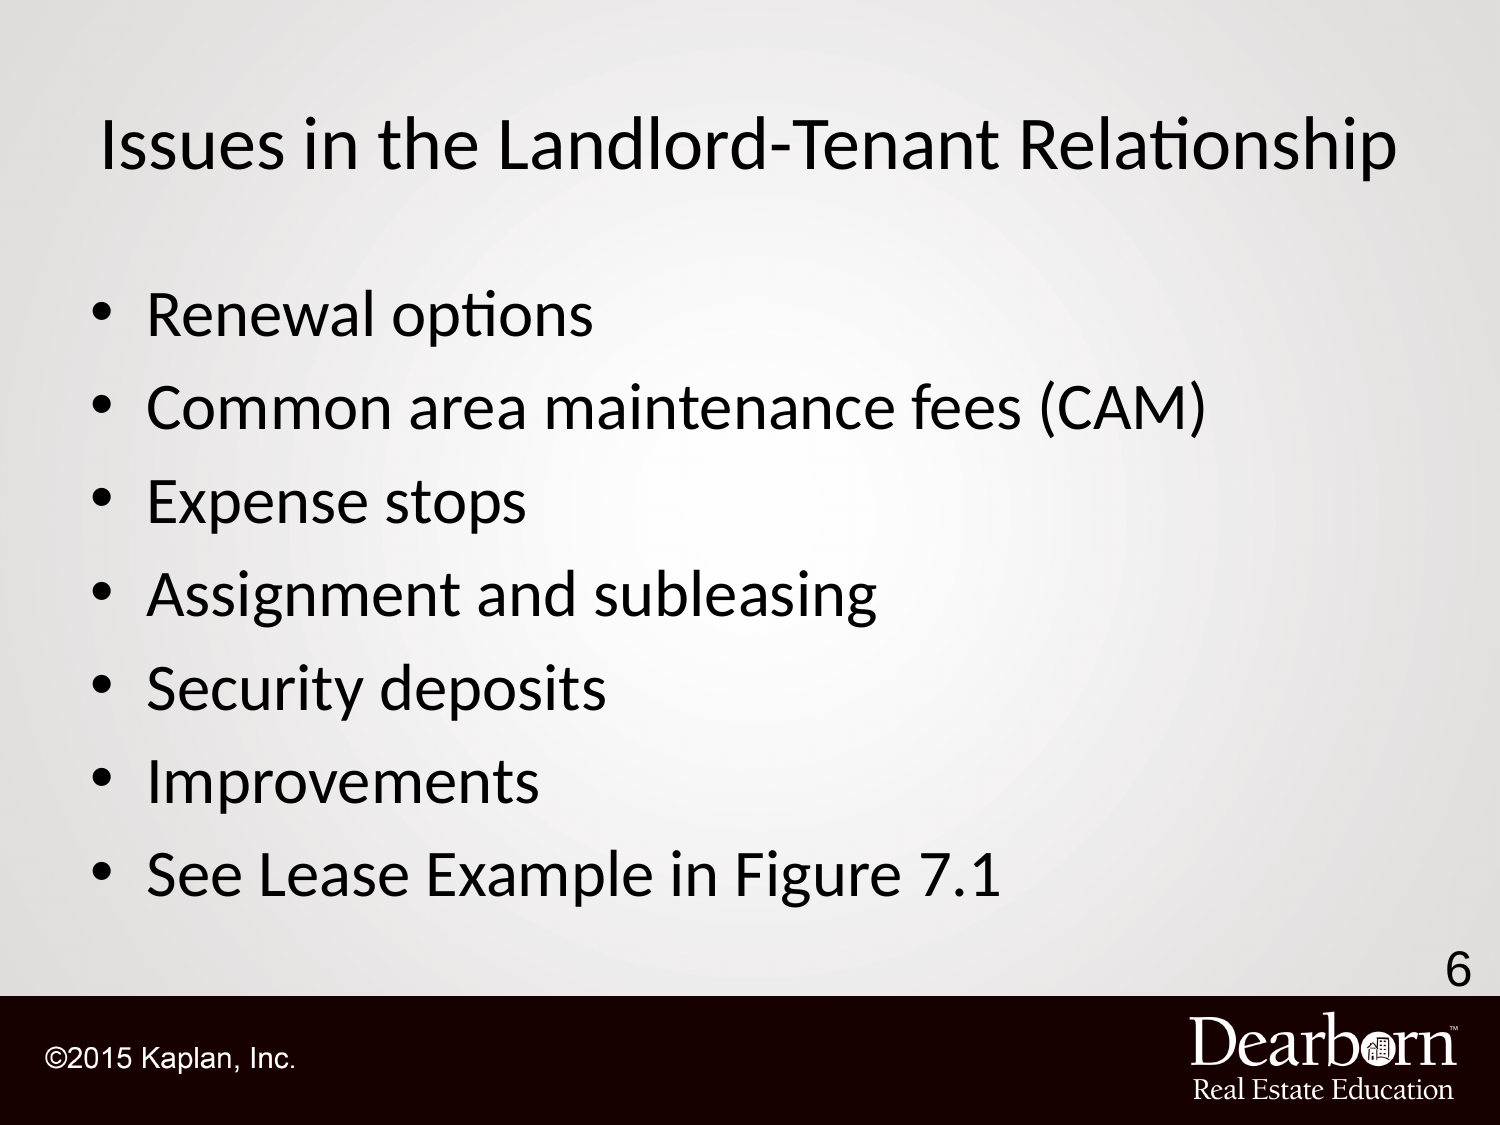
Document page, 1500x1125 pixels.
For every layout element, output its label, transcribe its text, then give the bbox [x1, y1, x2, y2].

slide_number 6 [1137, 929, 1488, 996]
list Renewal options Common area maintenance fees (CAM) Expense stops Assignment and subleasing Security deposits Improvements See Lease Example in Figure 7.1 [74, 262, 1426, 988]
title Issues in the Landlord-Tenant Relationship [74, 44, 1426, 233]
picture [0, 0, 1500, 1125]
